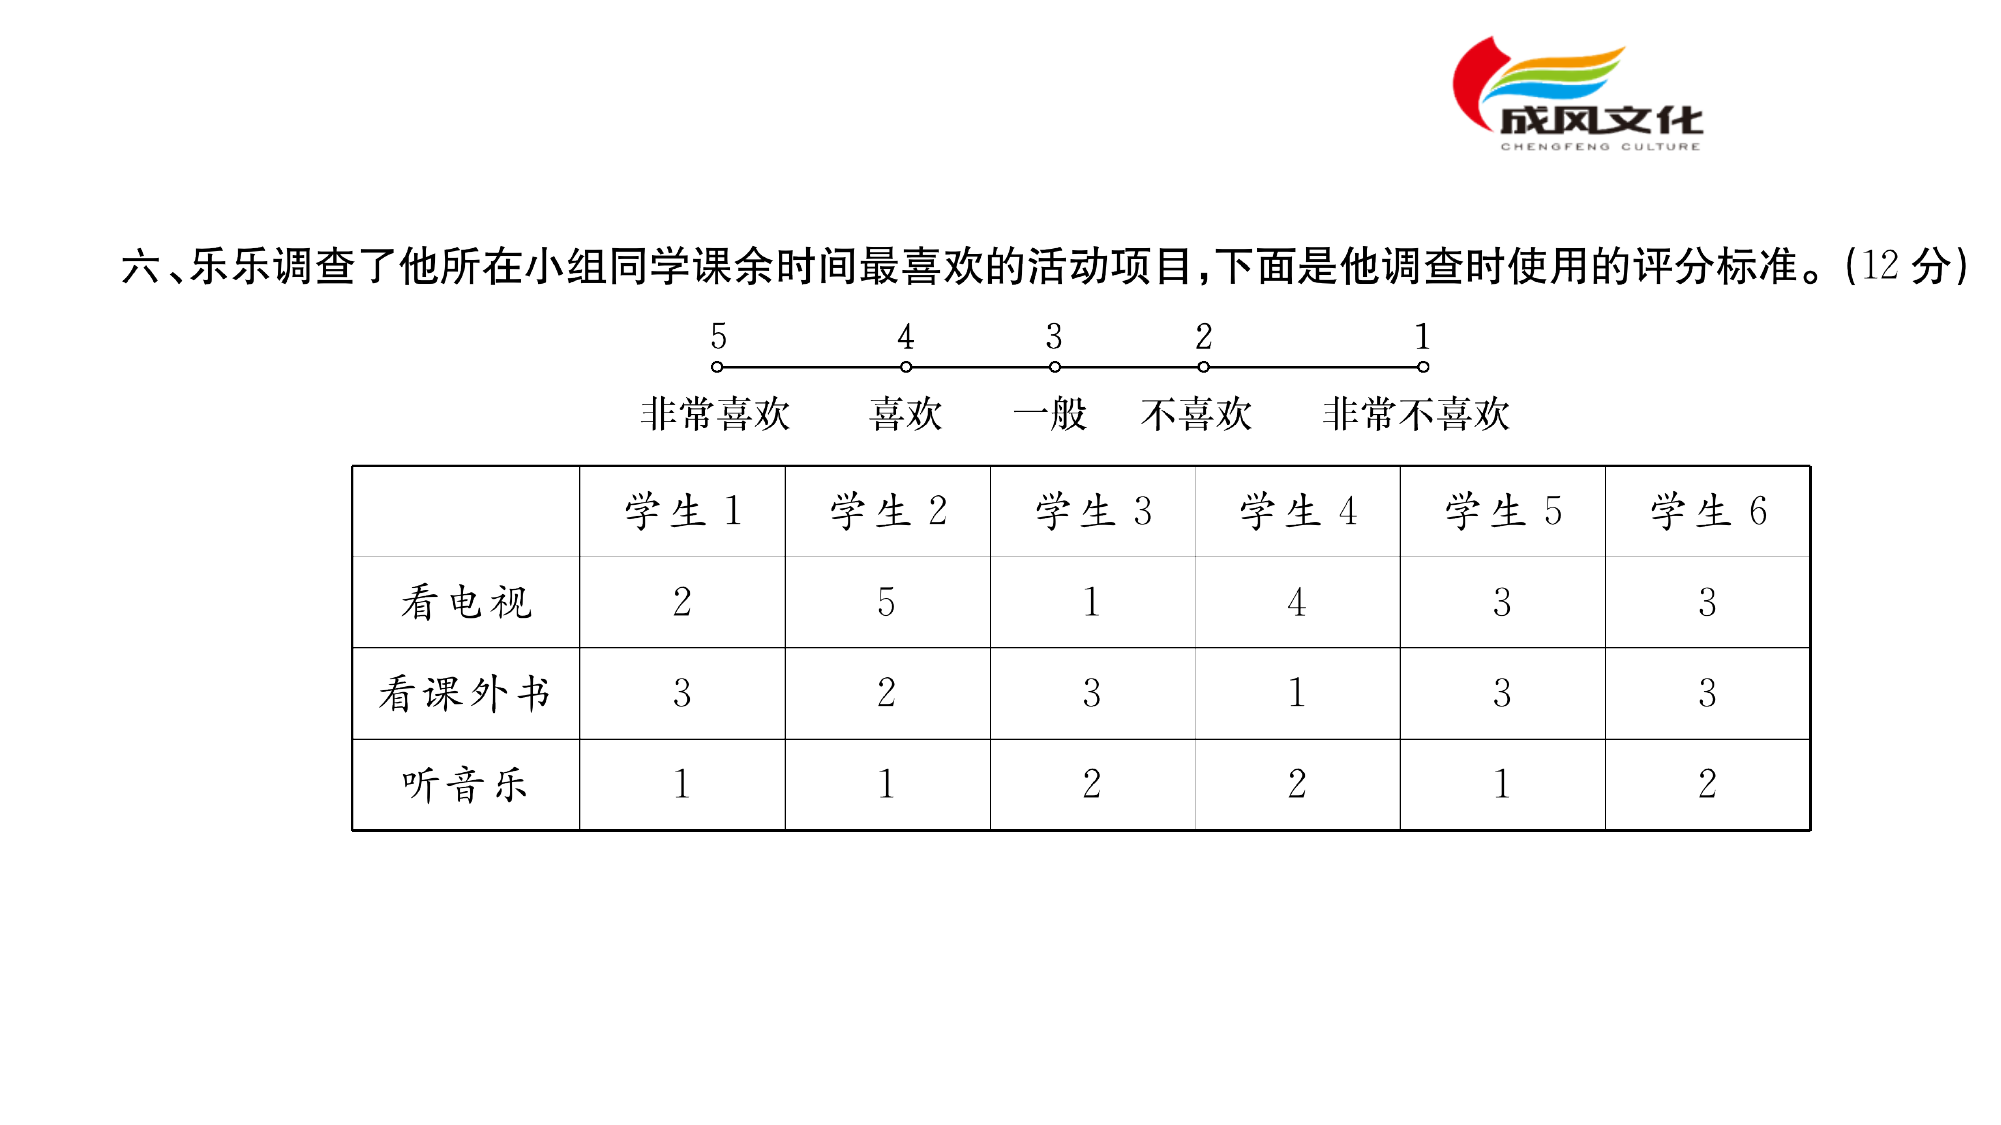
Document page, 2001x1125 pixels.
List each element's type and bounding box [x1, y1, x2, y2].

picture [118, 30, 2000, 844]
